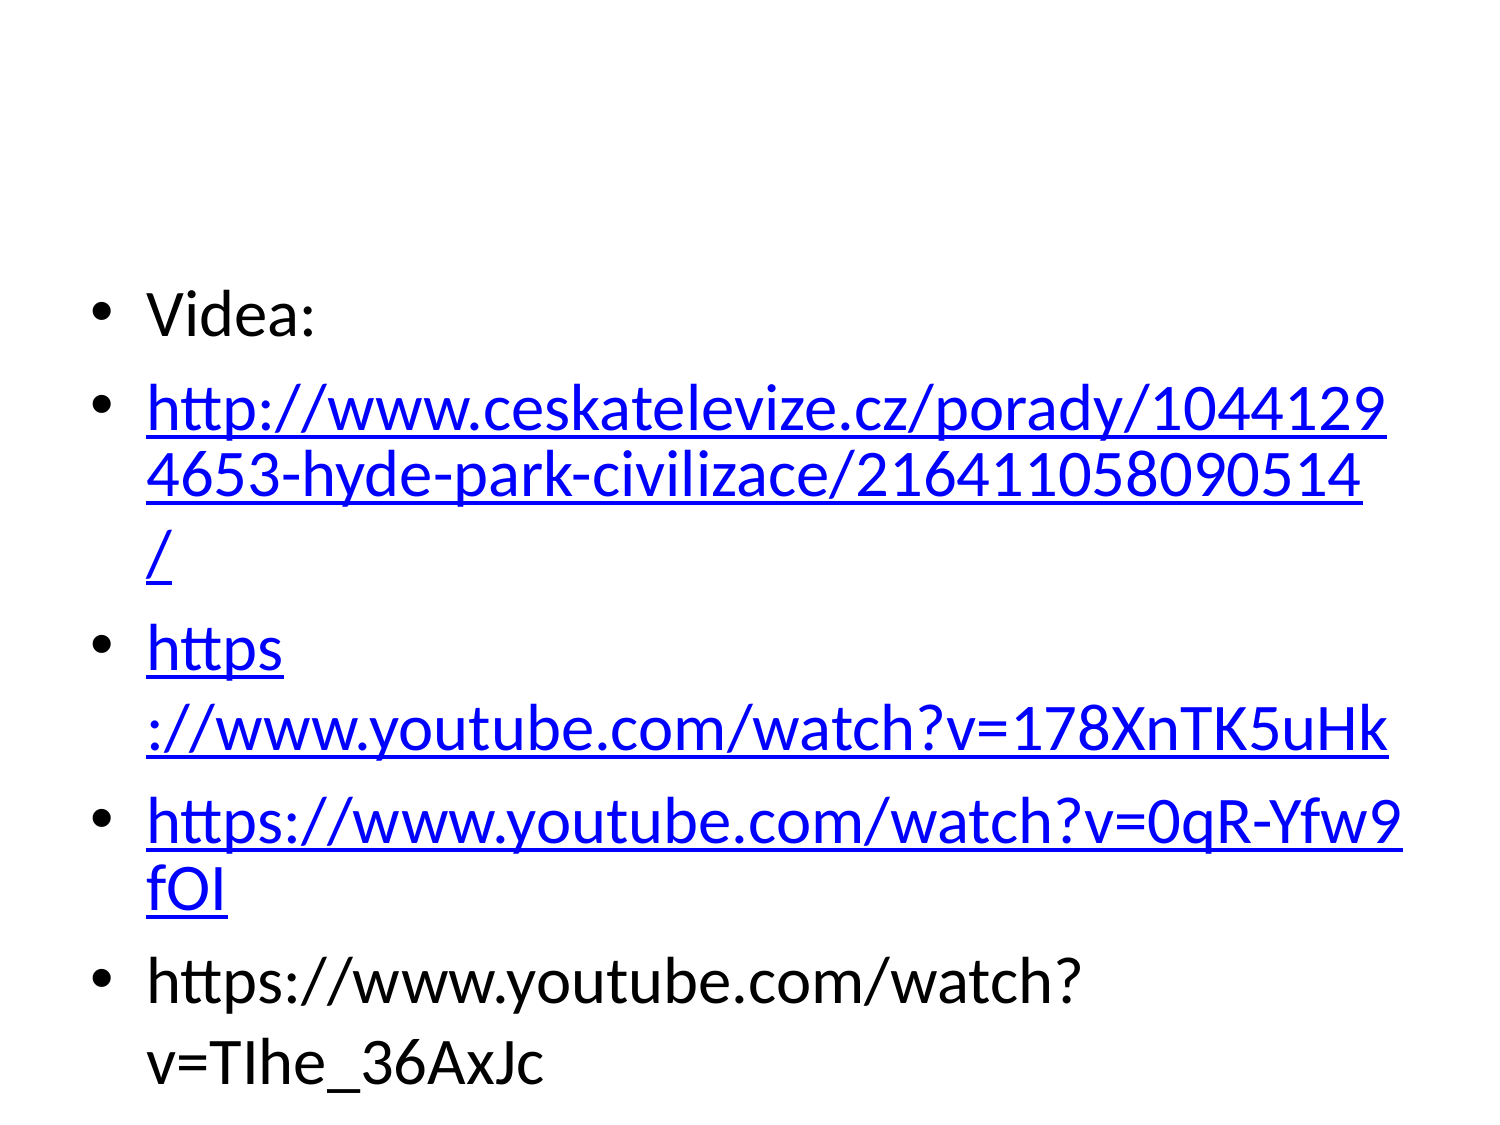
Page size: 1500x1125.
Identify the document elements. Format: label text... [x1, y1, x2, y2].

list Videa: http://www.ceskatelevize.cz/porady/10441294653-hyde-park-civilizace/216411058090514/ https://www.youtube.com/watch?v=178XnTK5uHk https://www.youtube.com/watch?v=0qR-Yfw9fOI https://www.youtube.com/watch?v=TIhe_36AxJc [75, 262, 1425, 1005]
